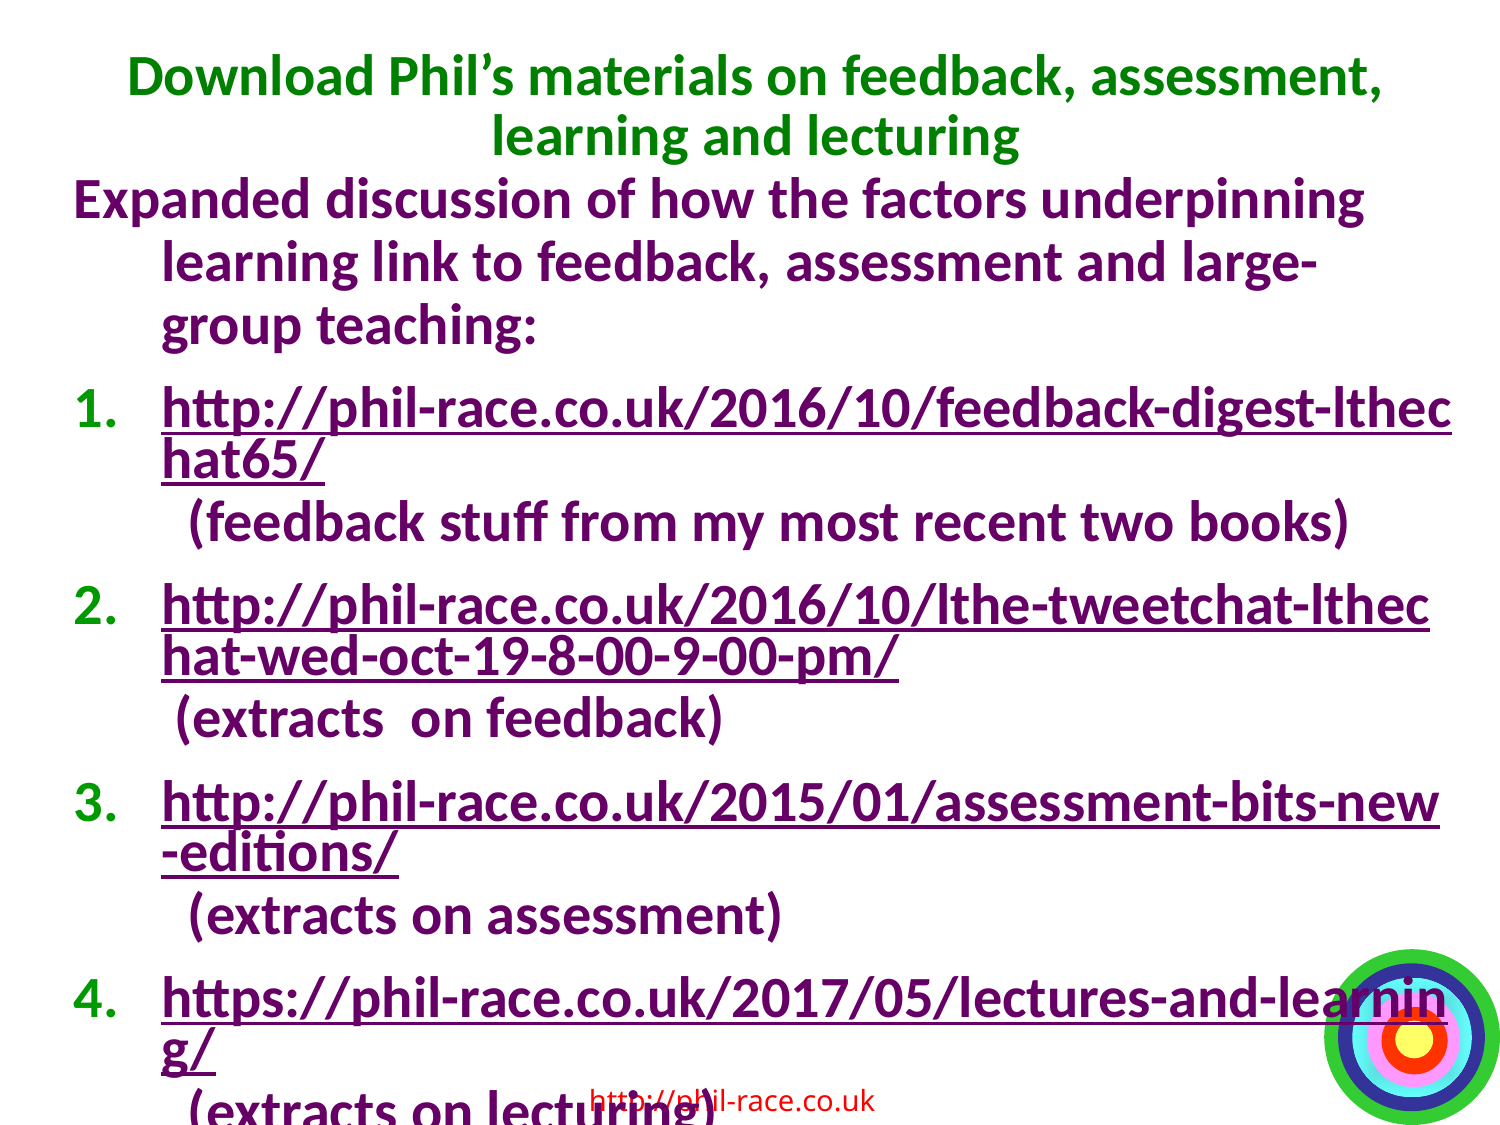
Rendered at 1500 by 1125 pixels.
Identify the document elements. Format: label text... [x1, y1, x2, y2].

text_box [1404, 978, 1412, 984]
title Download Phil’s materials on feedback, assessment, learning and lecturing [40, 30, 1471, 185]
list Expanded discussion of how the factors underpinning learning link to feedback, assessment and large-group teaching: http://phil-race.co.uk/2016/10/feedback-digest-lthechat65/ (feedback stuff from my most recent two books) http://phil-race.co.uk/2016/10/lthe-tweetchat-lthechat-wed-oct-19-8-00-9-00-pm/ (extracts on feedback) http://phil-race.co.uk/2015/01/assessment-bits-new-editions/ (extracts on assessment) https://phil-race.co.uk/2017/05/lectures-and-learning/ (extracts on lecturing) [58, 160, 1471, 963]
